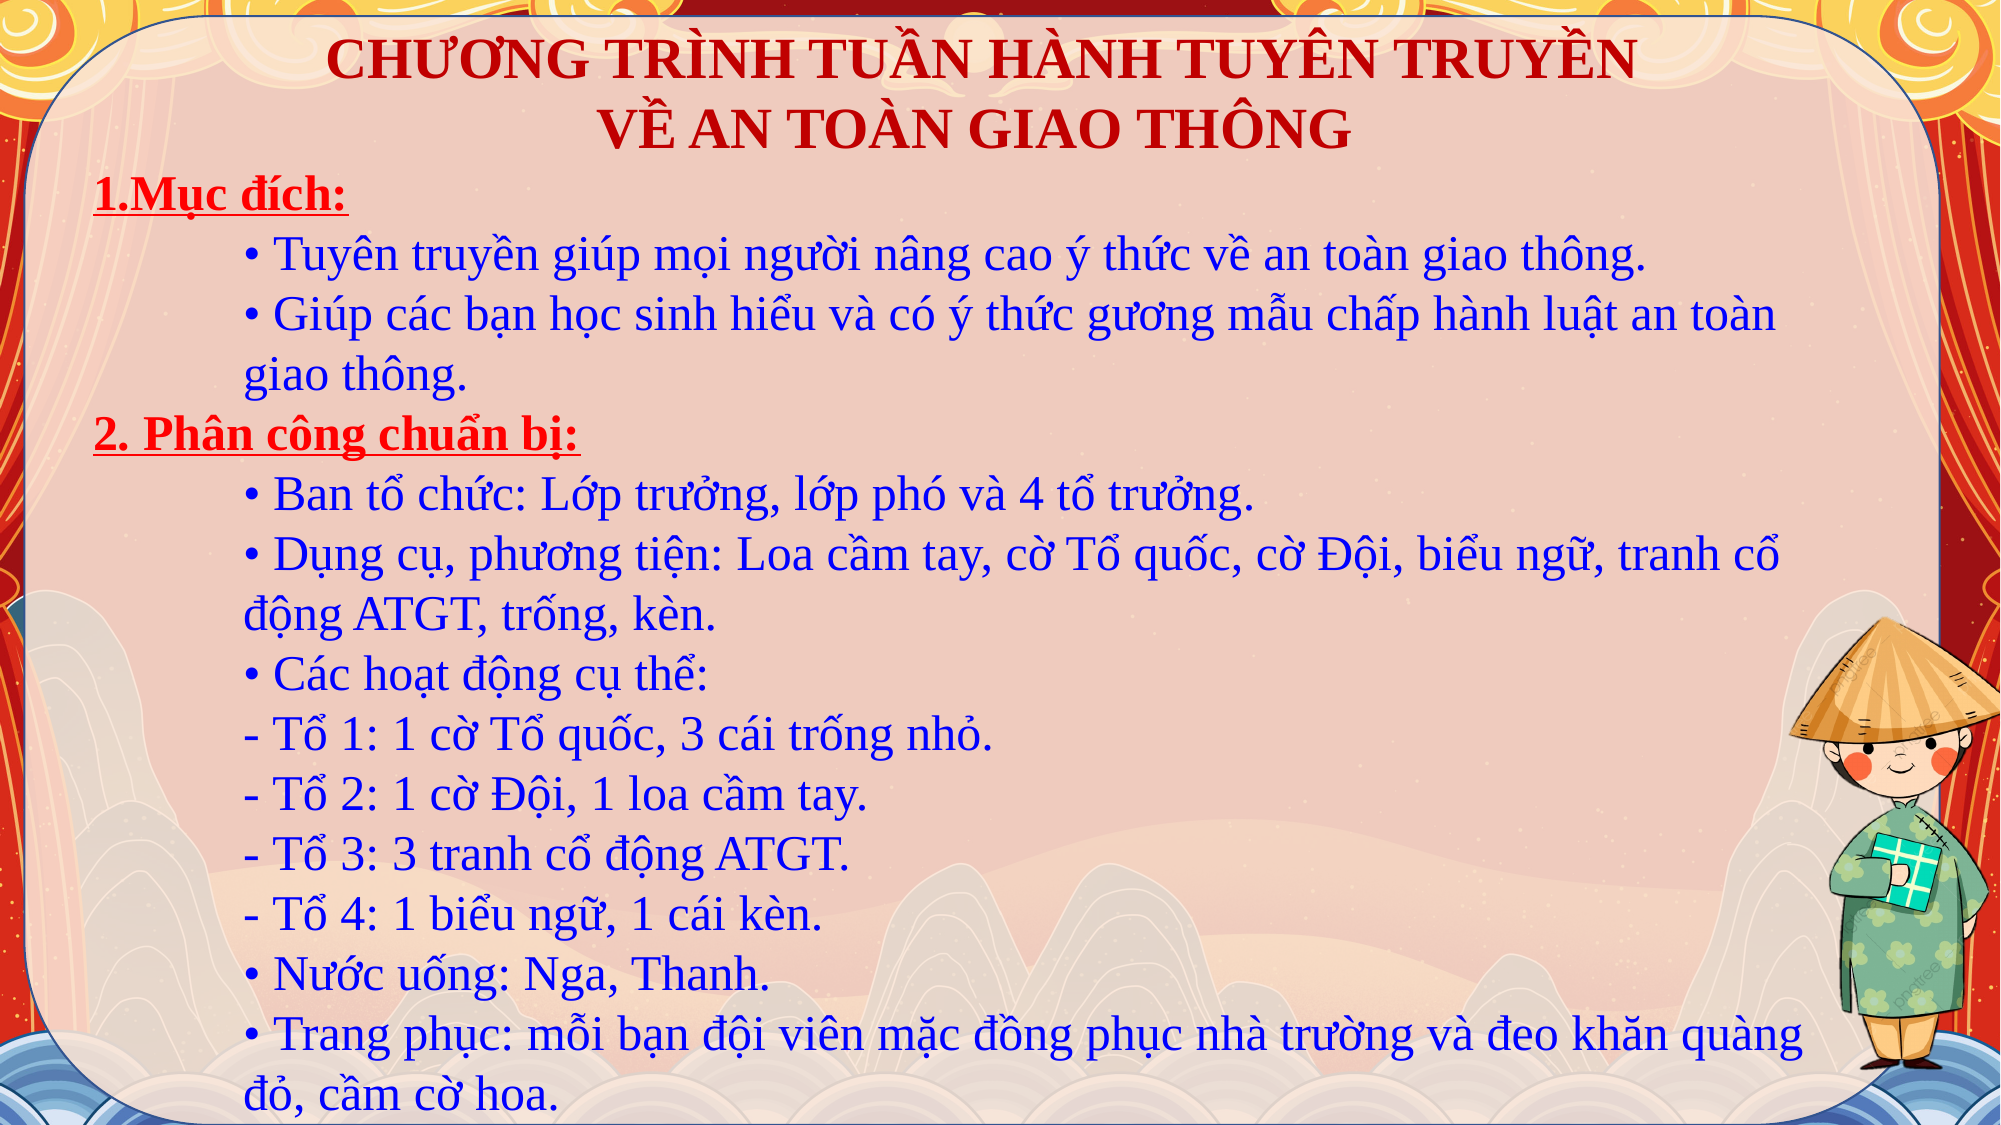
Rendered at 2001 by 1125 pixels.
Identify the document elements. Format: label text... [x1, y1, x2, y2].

text_box CHƯƠNG TRÌNH TUẦN HÀNH TUYÊN TRUYỀN VỀ AN TOÀN GIAO THÔNG 1.Mục đích: • Tuyên truyền giúp mọi người nâng cao ý thức về an toàn giao thông. • Giúp các bạn học sinh hiểu và có ý thức gương mẫu chấp hành luật an toàn giao thông. 2. Phân công chuẩn bị: • Ban tổ chức: Lớp trưởng, lớp phó và 4 tổ trưởng. • Dụng cụ, phương tiện: Loa cầm tay, cờ Tổ quốc, cờ Đội, biểu ngữ, tranh cổ động ATGT, trống, kèn. • Các hoạt động cụ thể: - Tổ 1: 1 cờ Tổ quốc, 3 cái trống nhỏ. - Tổ 2: 1 cờ Đội, 1 loa cầm tay. - Tổ 3: 3 tranh cổ động ATGT. - Tổ 4: 1 biểu ngữ, 1 cái kèn. • Nước uống: Nga, Thanh. • Trang phục: mỗi bạn đội viên mặc đồng phục nhà trường và đeo khăn quàng đỏ, cầm cờ hoa. [24, 16, 1940, 1125]
picture [0, 0, 2001, 1125]
